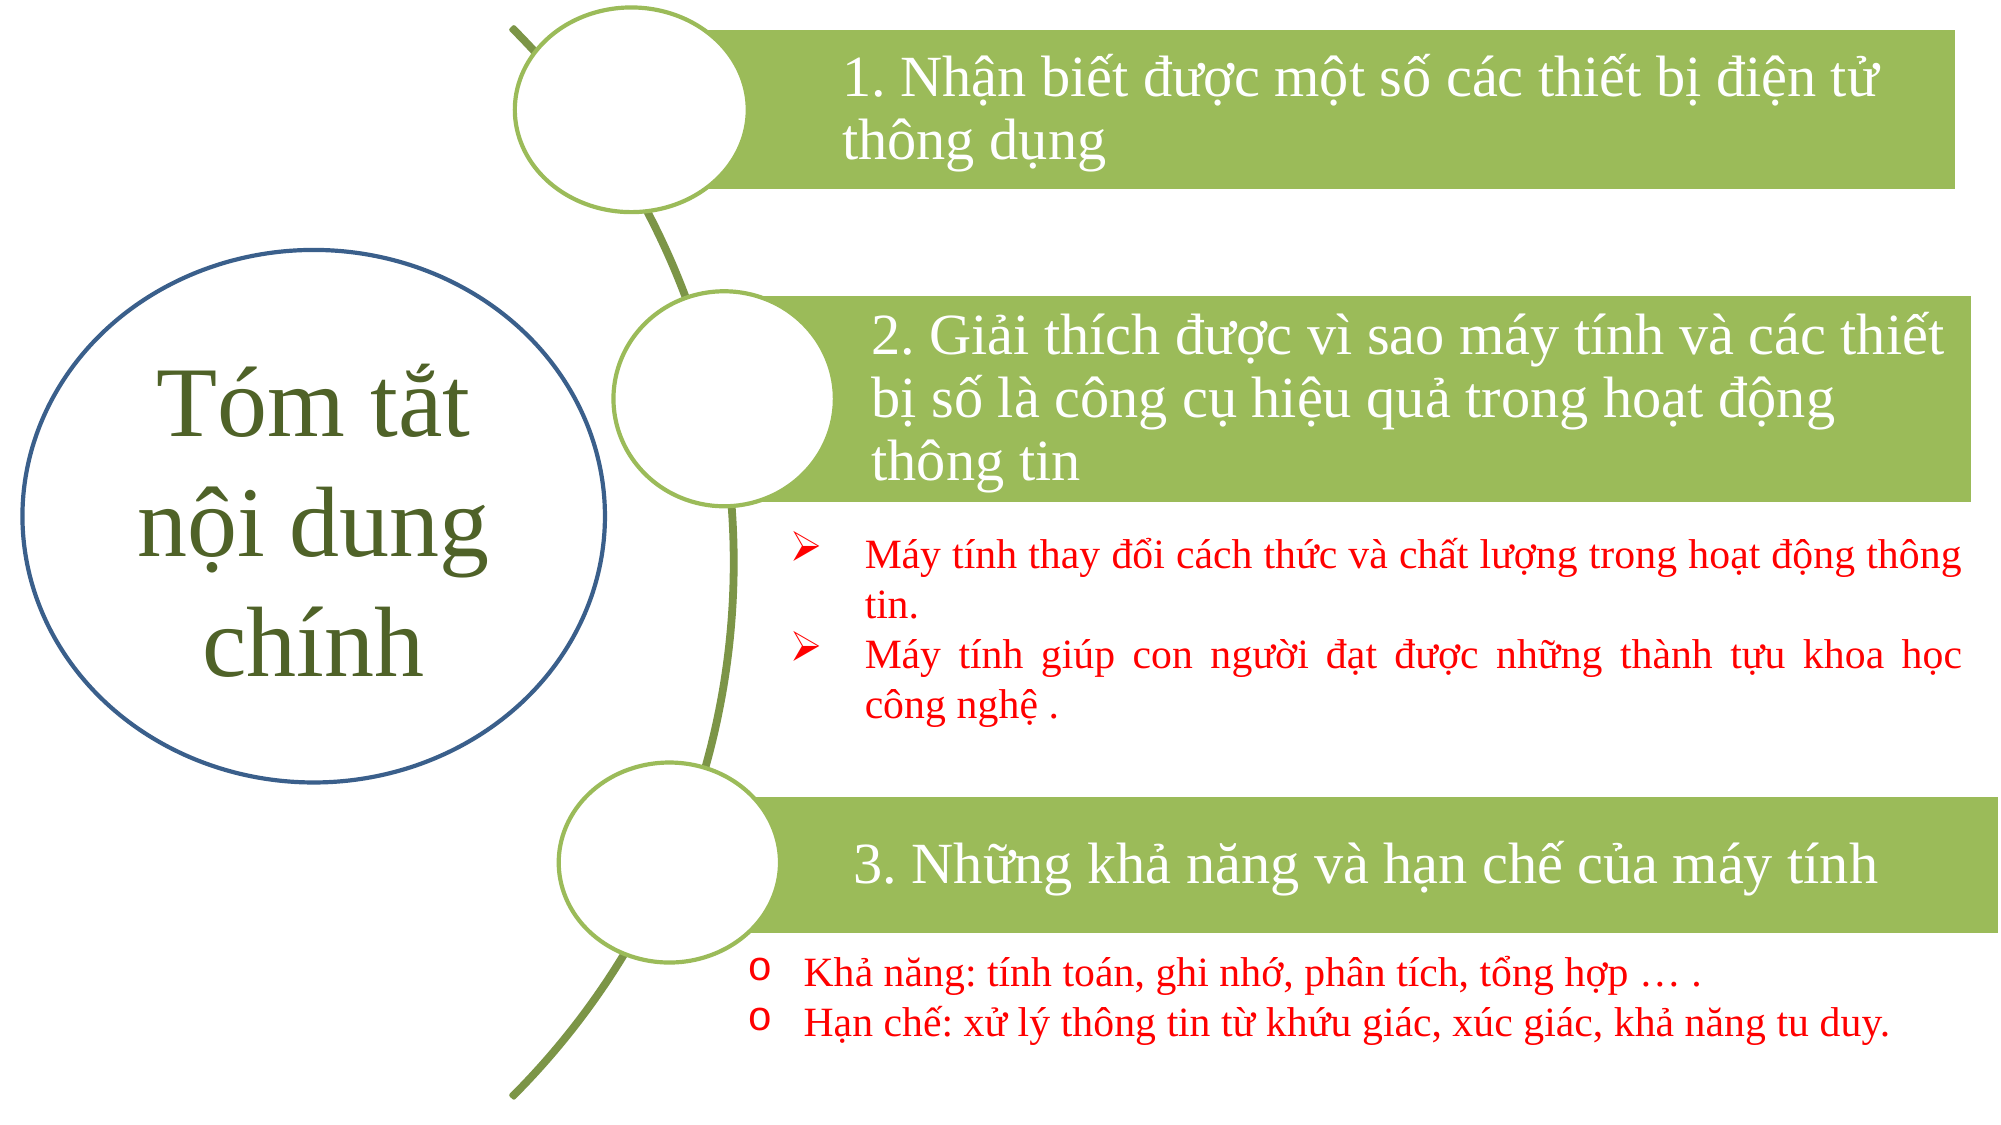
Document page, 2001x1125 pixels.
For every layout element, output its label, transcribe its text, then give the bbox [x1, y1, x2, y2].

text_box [503, 0, 2000, 1125]
text_box Tóm tắt nội dung chính [20, 247, 497, 785]
